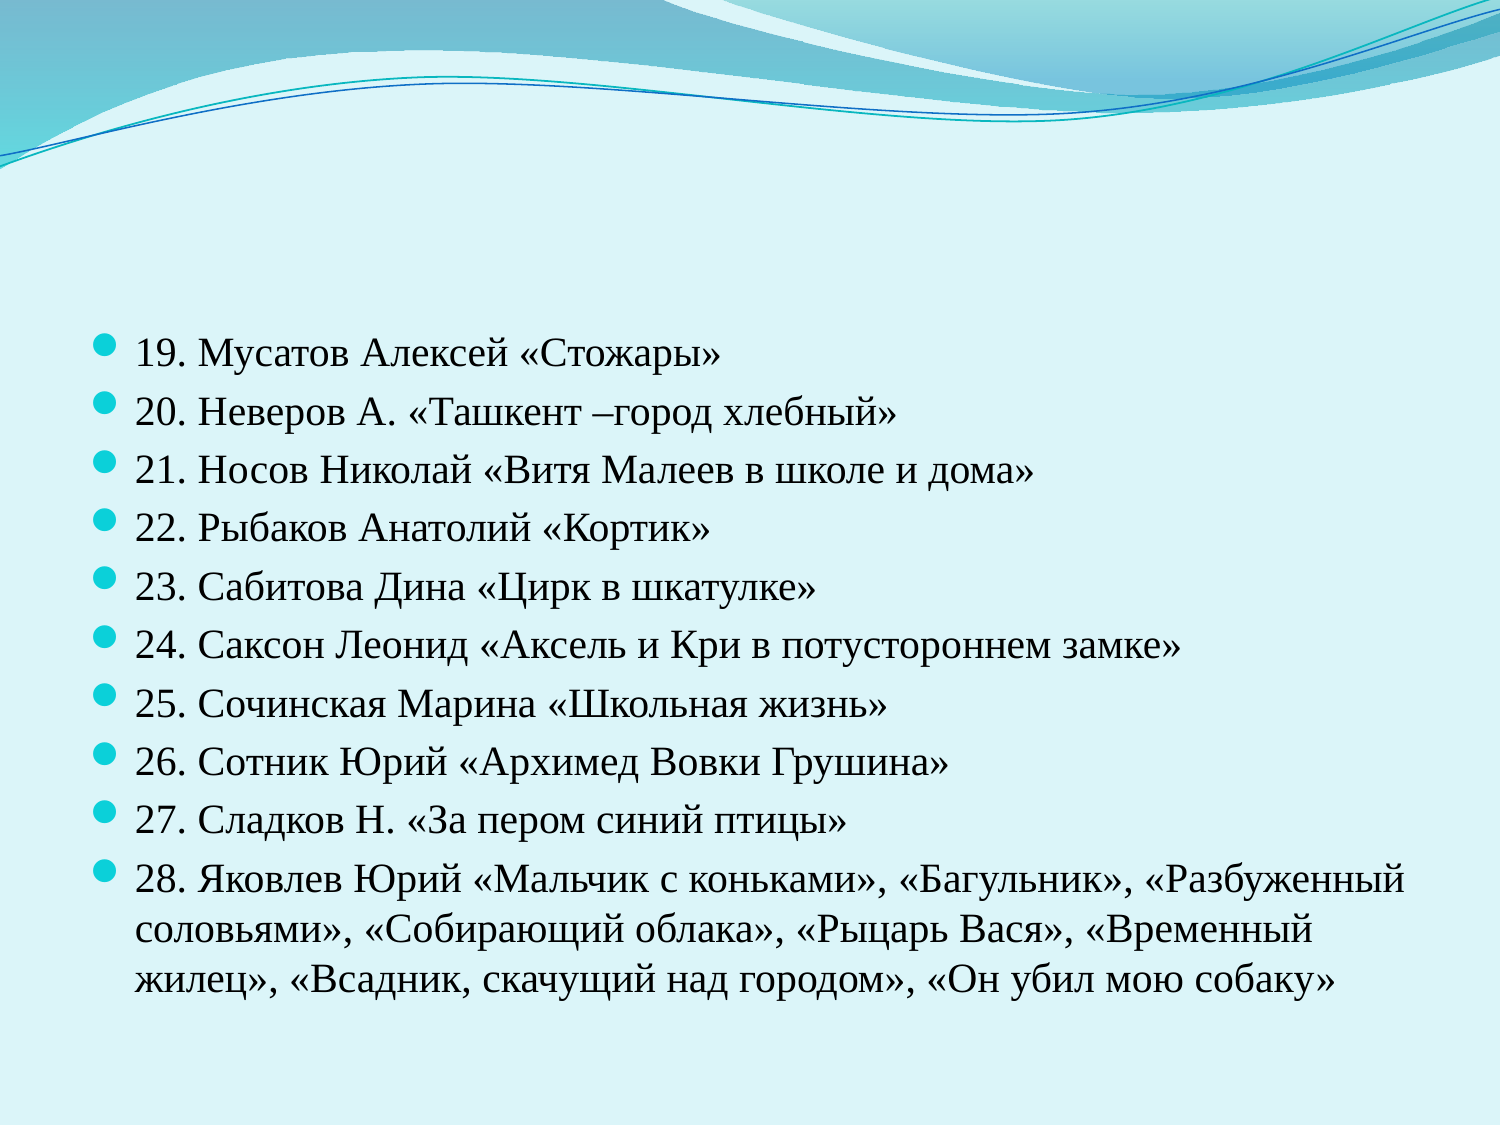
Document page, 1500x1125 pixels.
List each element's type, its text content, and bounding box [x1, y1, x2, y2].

list 19. Мусатов Алексей «Стожары» 20. Неверов А. «Ташкент –город хлебный» 21. Носов Николай «Витя Малеев в школе и дома» 22. Рыбаков Анатолий «Кортик» 23. Сабитова Дина «Цирк в шкатулке» 24. Саксон Леонид «Аксель и Кри в потустороннем замке» 25. Сочинская Марина «Школьная жизнь» 26. Сотник Юрий «Архимед Вовки Грушина» 27. Сладков Н. «За пером синий птицы» 28. Яковлев Юрий «Мальчик с коньками», «Багульник», «Разбуженный соловьями», «Собирающий облака», «Рыцарь Вася», «Временный жилец», «Всадник, скачущий над городом», «Он убил мою собаку» [75, 317, 1425, 1038]
